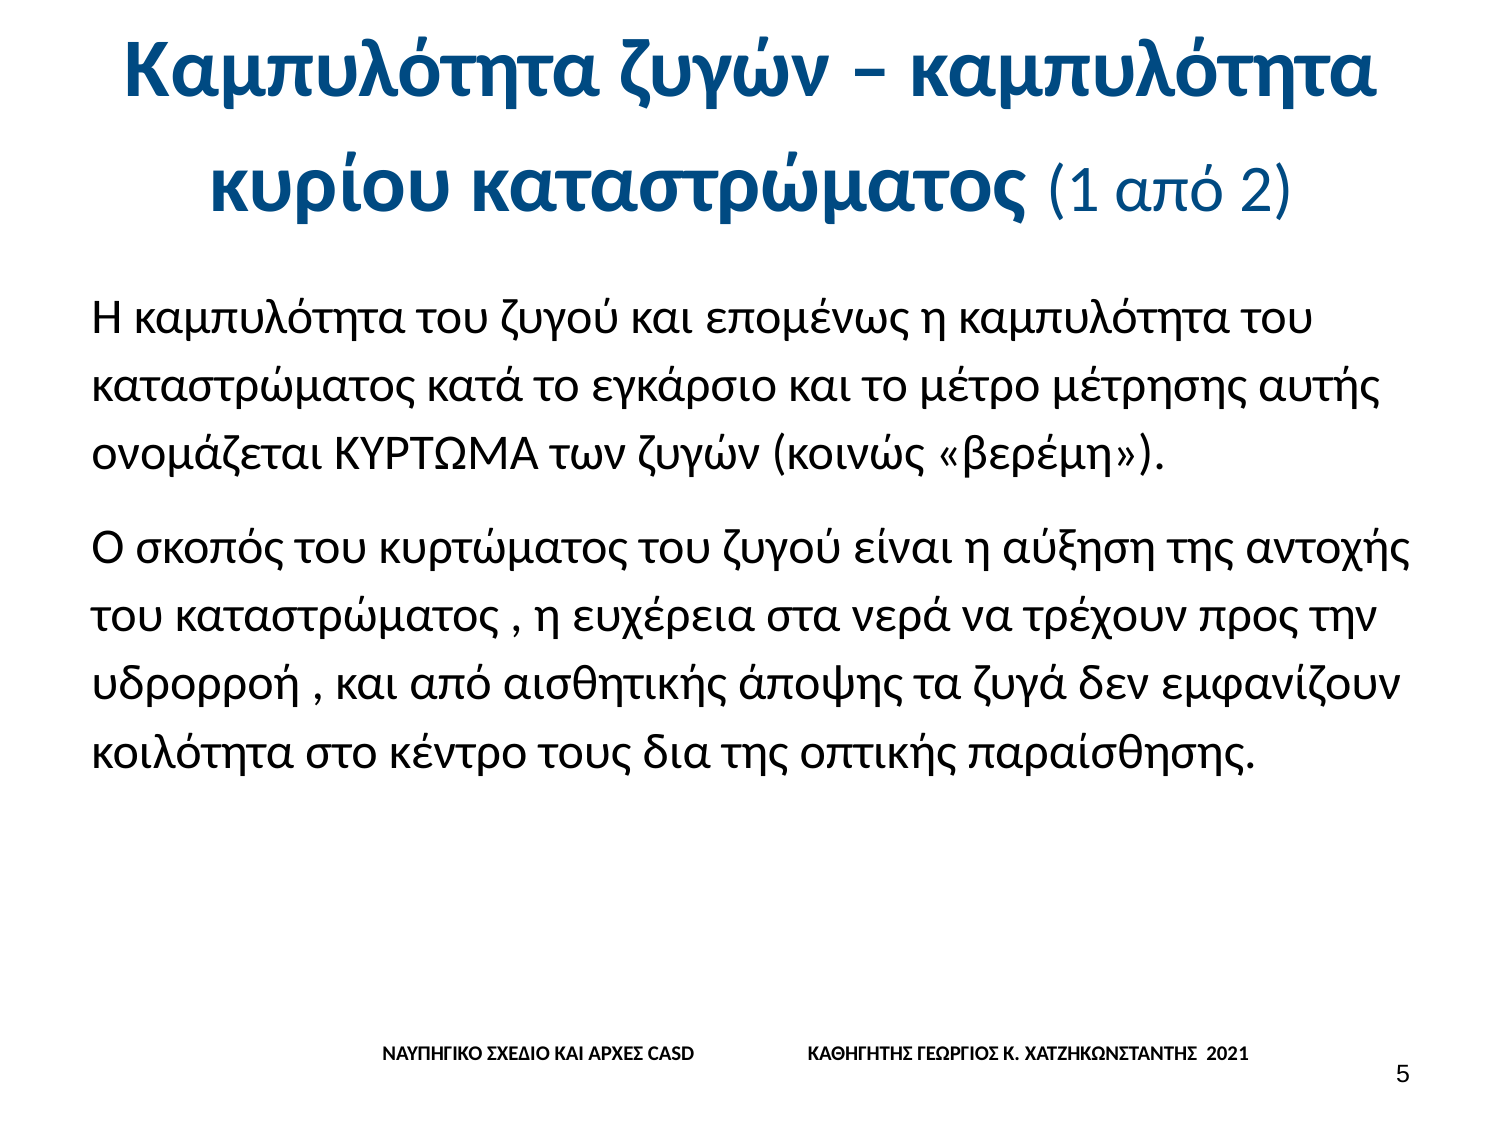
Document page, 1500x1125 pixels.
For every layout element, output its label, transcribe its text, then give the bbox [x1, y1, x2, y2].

list Η καμπυλότητα του ζυγού και επομένως η καμπυλότητα του καταστρώματος κατά το εγκάρσιο και το μέτρο μέτρησης αυτής ονομάζεται ΚΥΡΤΩΜΑ των ζυγών (κοινώς «βερέμη»). Ο σκοπός του κυρτώματος του ζυγού είναι η αύξηση της αντοχής του καταστρώματος , η ευχέρεια στα νερά να τρέχουν προς την υδρορροή , και από αισθητικής άποψης τα ζυγά δεν εμφανίζουν κοιλότητα στο κέντρο τους δια της οπτικής παραίσθησης. [76, 267, 1500, 1071]
slide_number 4 [1074, 1071, 1425, 1103]
title Καμπυλότητα ζυγών – καμπυλότητα κυρίου καταστρώματος (1 από 2) [76, 19, 1427, 209]
text_box ΝΑΥΠΗΓΙΚΟ ΣΧΕΔΙΟ ΚΑΙ ΑΡΧΕΣ CASD ΚΑΘΗΓΗΤΗΣ ΓΕΩΡΓΙΟΣ Κ. ΧΑΤΖΗΚΩΝΣΤΑΝΤΗΣ 2021 [195, 1034, 1296, 1072]
